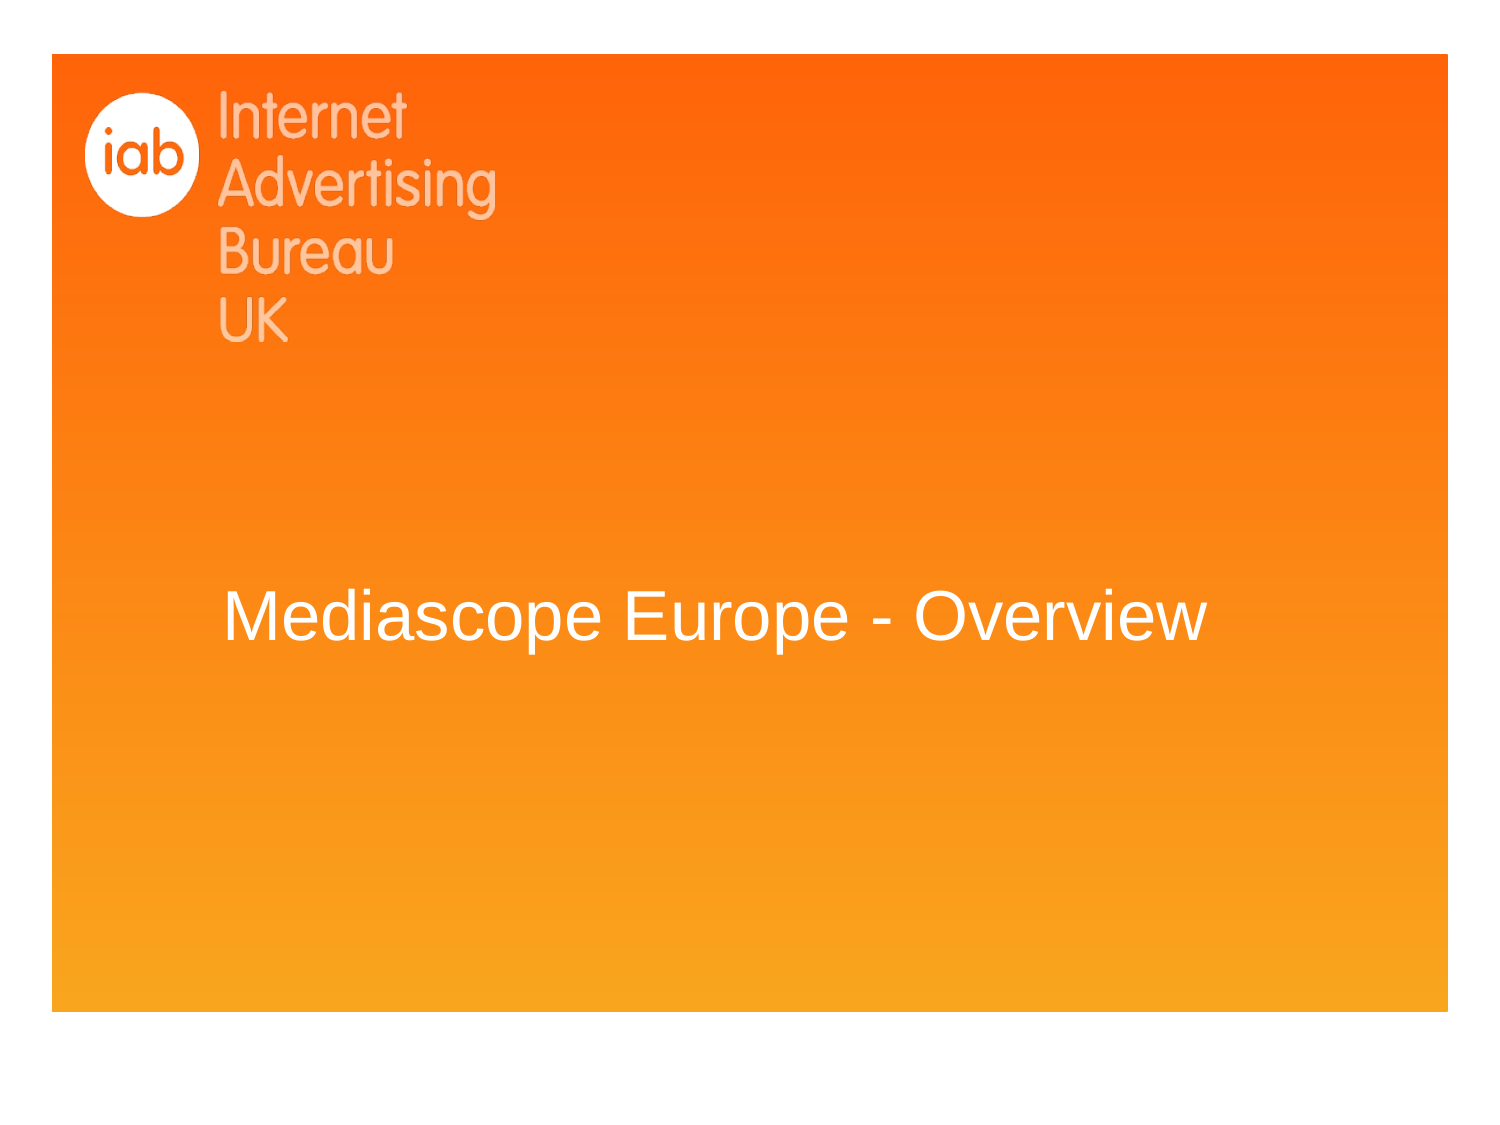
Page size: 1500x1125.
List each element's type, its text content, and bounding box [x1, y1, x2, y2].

title Mediascope Europe - Overview [222, 562, 1448, 1012]
picture [85, 91, 495, 342]
